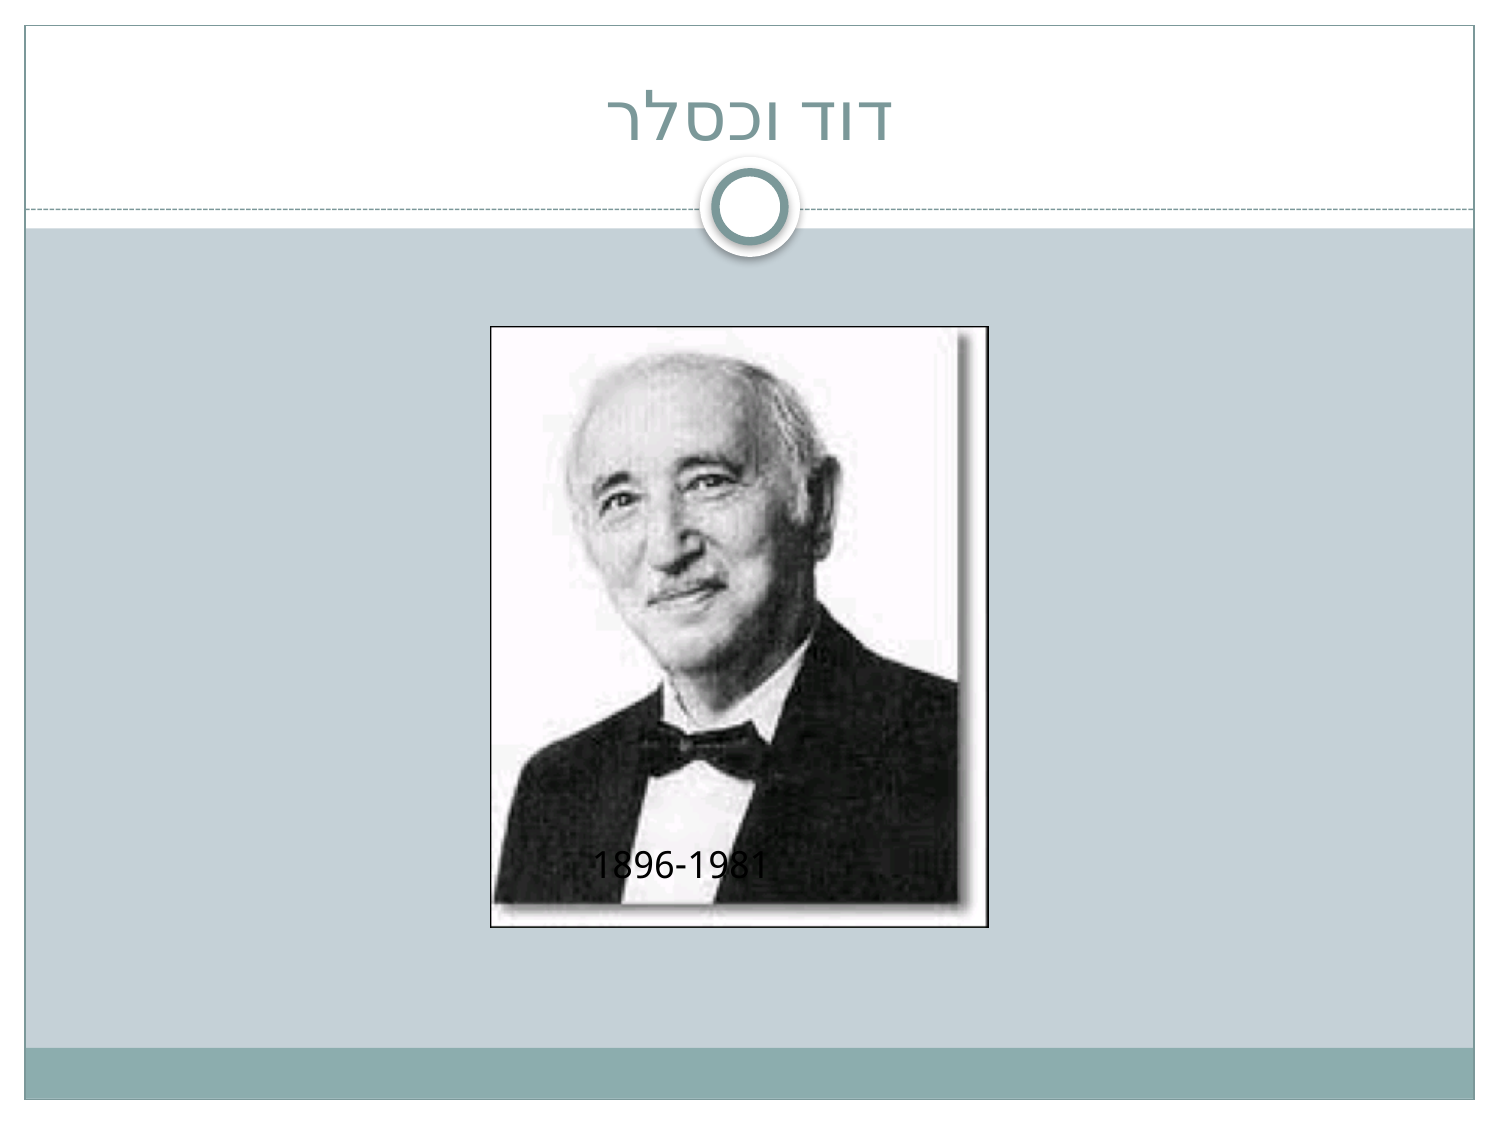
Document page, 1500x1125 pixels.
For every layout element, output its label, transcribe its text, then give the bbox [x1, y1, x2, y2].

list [489, 325, 989, 928]
title דוד וכסלר [49, 37, 1450, 162]
